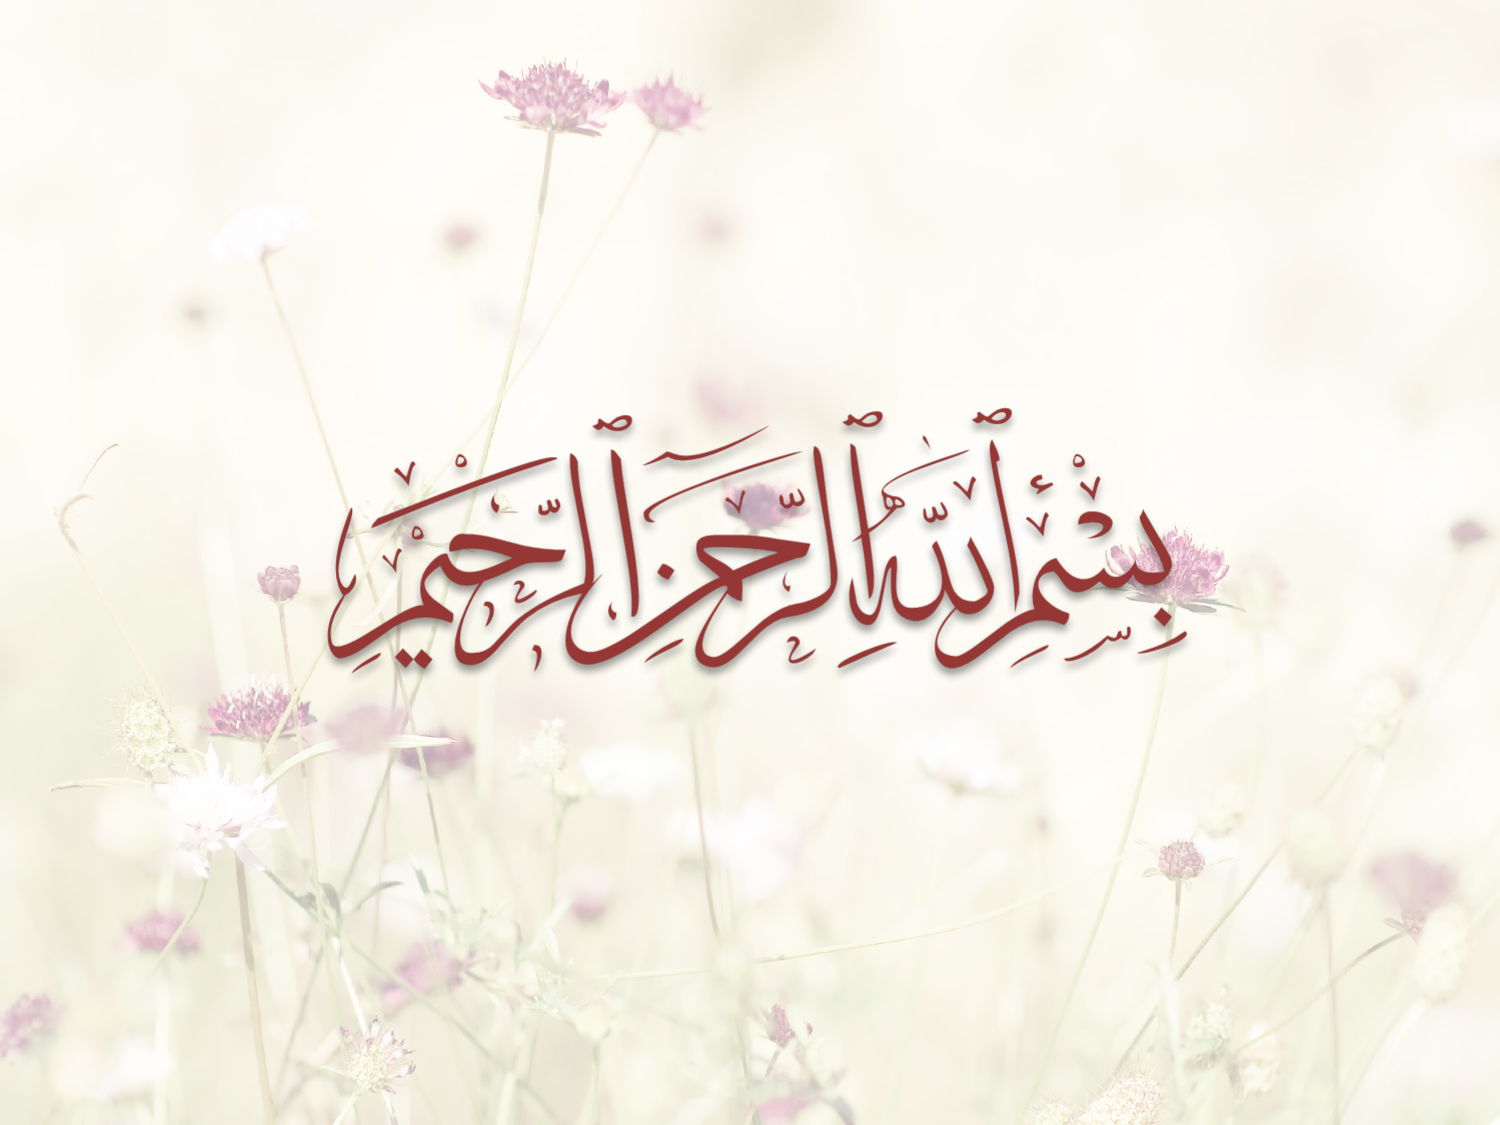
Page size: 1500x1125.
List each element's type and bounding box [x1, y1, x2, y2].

picture [131, 259, 1369, 866]
